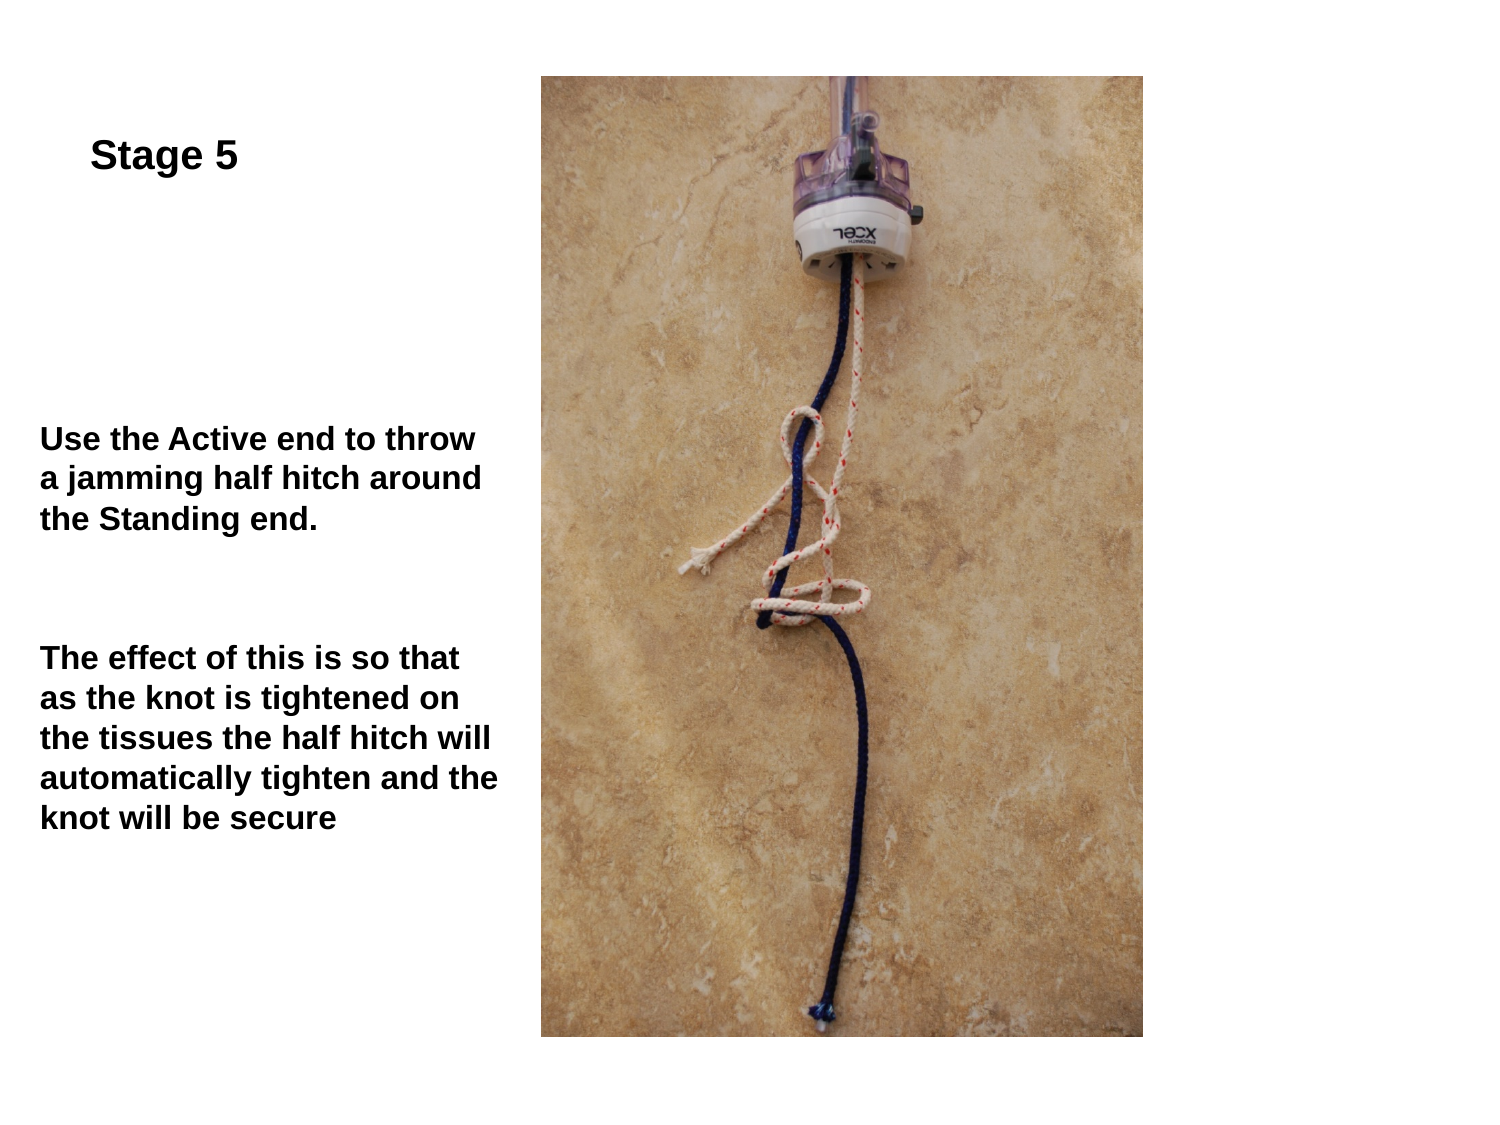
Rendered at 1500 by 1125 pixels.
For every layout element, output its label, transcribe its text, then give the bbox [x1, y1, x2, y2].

list Use the Active end to throw a jamming half hitch around the Standing end. The effect of this is so that as the knot is tightened on the tissues the half hitch will automatically tighten and the knot will be secure [24, 222, 519, 993]
title Stage 5 [75, 44, 569, 236]
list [541, 76, 1144, 1038]
